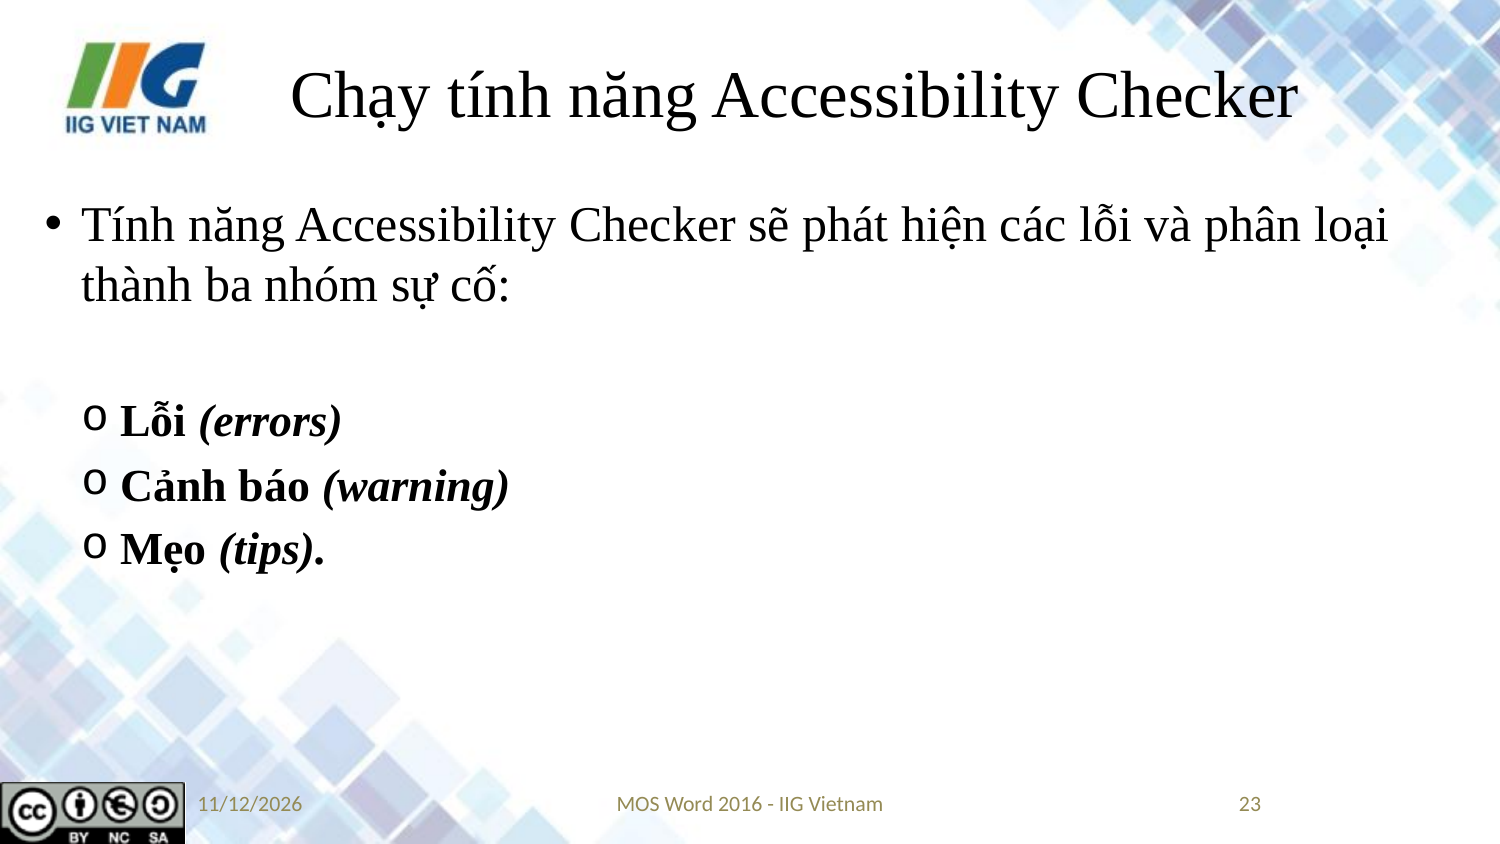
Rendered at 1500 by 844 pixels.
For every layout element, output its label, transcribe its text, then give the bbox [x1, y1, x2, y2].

picture [0, 0, 1500, 844]
title Chạy tính năng Accessibility Checker [275, 46, 1425, 135]
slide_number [75, 782, 425, 828]
list Tính năng Accessibility Checker sẽ phát hiện các lỗi và phân loại thành ba nhóm sự cố: Lỗi (errors) Cảnh báo (warning) Mẹo (tips). [29, 184, 1500, 747]
footer MOS Word 2016 - IIG Vietnam [512, 782, 988, 828]
slide_number 23 [1074, 782, 1425, 828]
